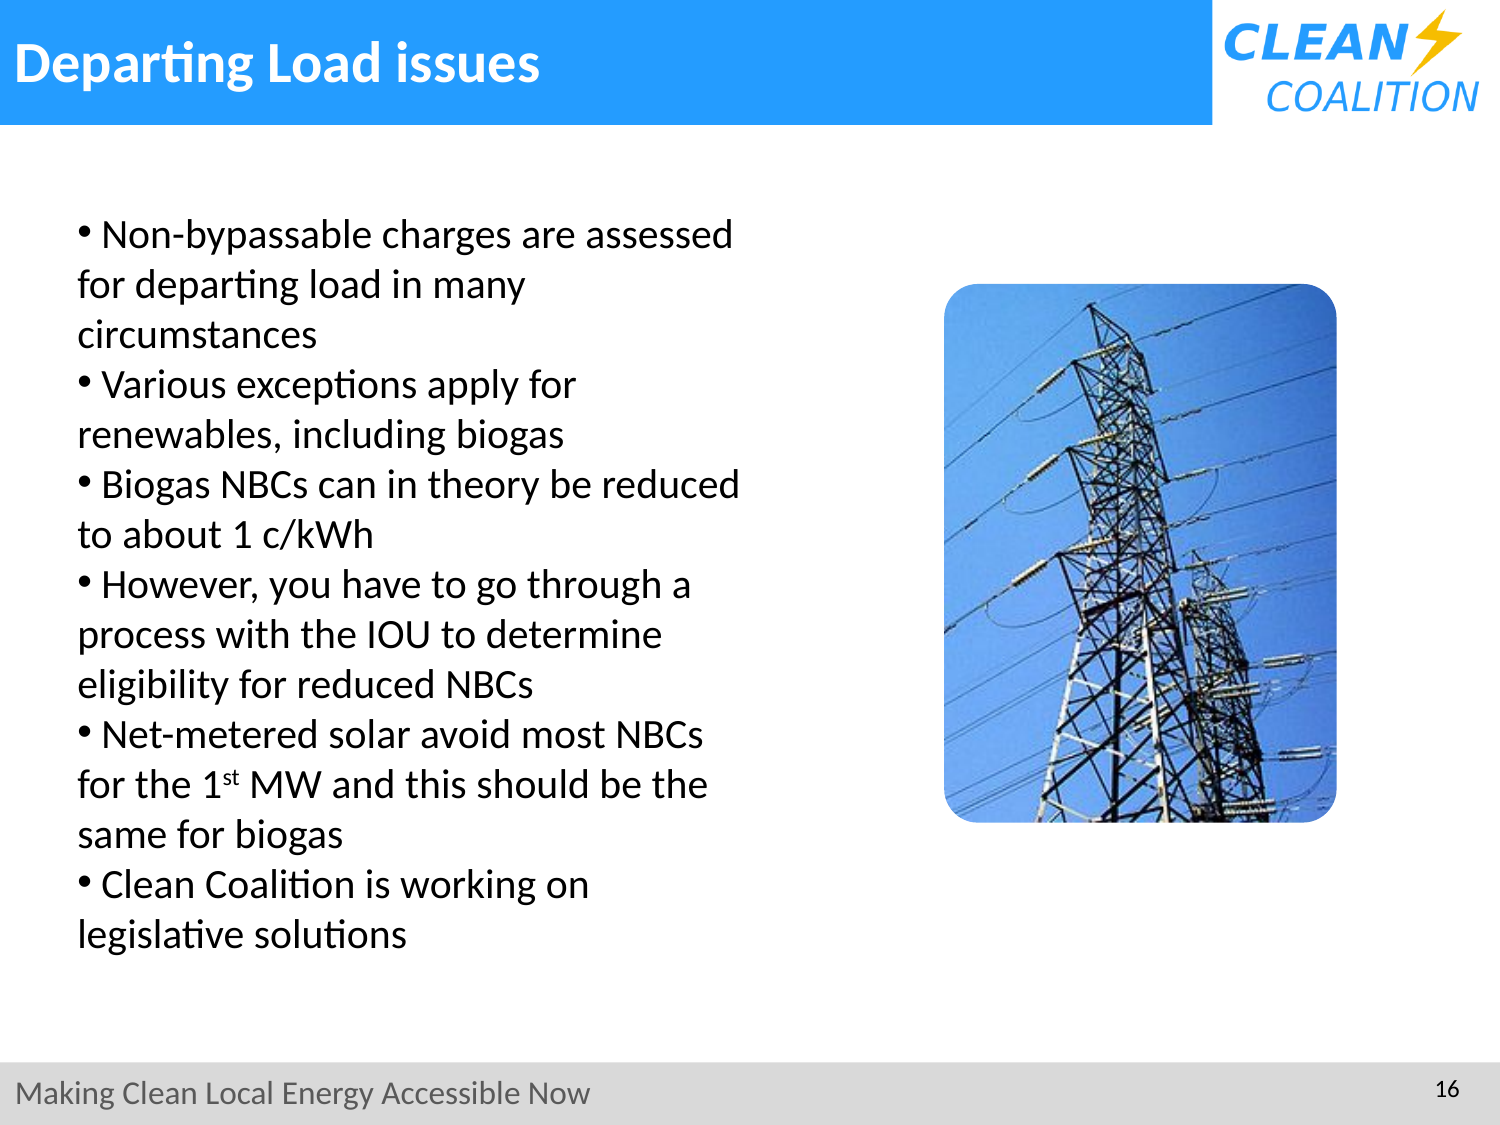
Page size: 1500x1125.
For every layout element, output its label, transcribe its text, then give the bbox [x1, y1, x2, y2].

picture [1216, 4, 1488, 125]
text_box Non-bypassable charges are assessed for departing load in many circumstances Various exceptions apply for renewables, including biogas Biogas NBCs can in theory be reduced to about 1 c/kWh However, you have to go through a process with the IOU to determine eligibility for reduced NBCs Net-metered solar avoid most NBCs for the 1st MW and this should be the same for biogas Clean Coalition is working on legislative solutions [62, 198, 775, 964]
text_box Departing Load issues [0, 16, 1188, 102]
picture [943, 283, 1337, 823]
